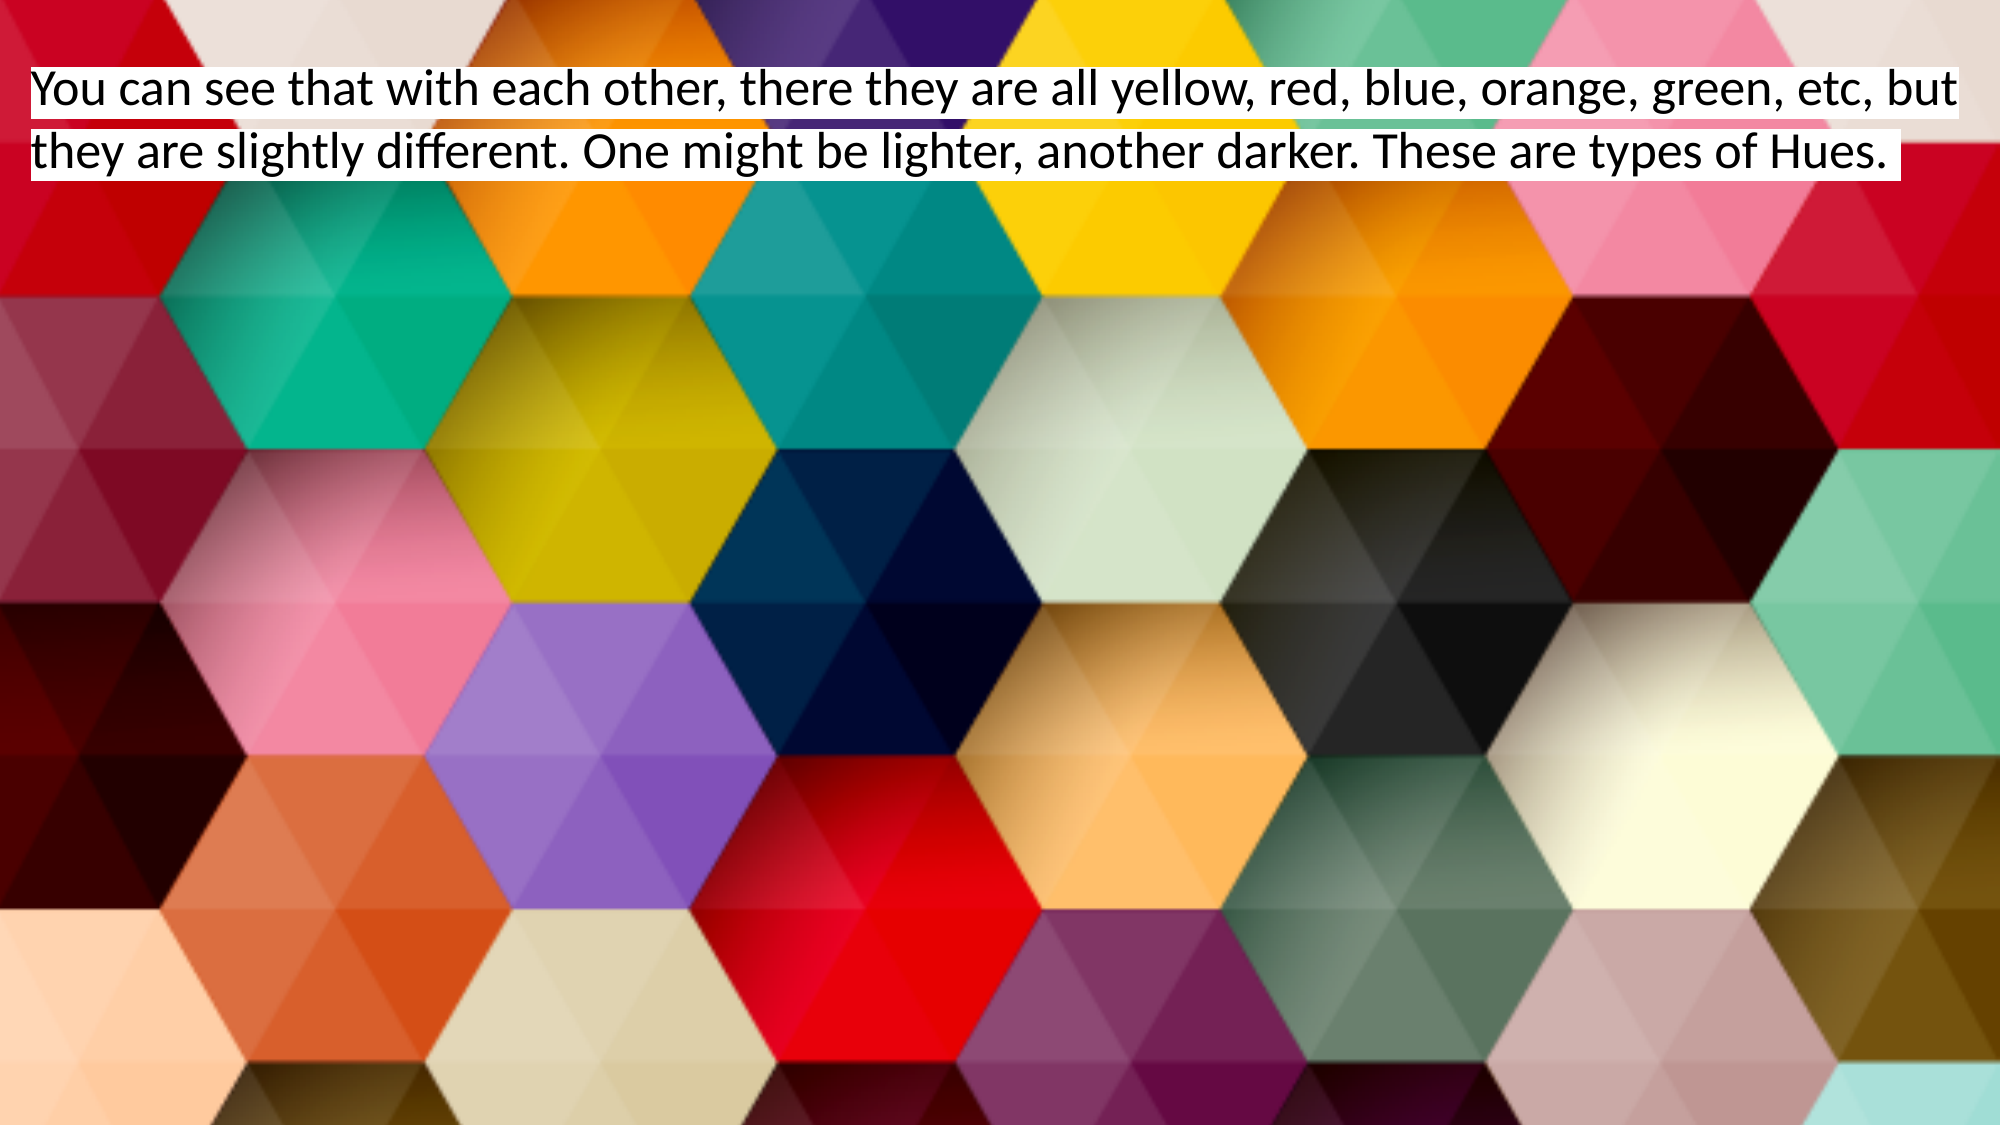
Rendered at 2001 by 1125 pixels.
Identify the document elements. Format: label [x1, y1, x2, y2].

list [0, 0, 2000, 1125]
